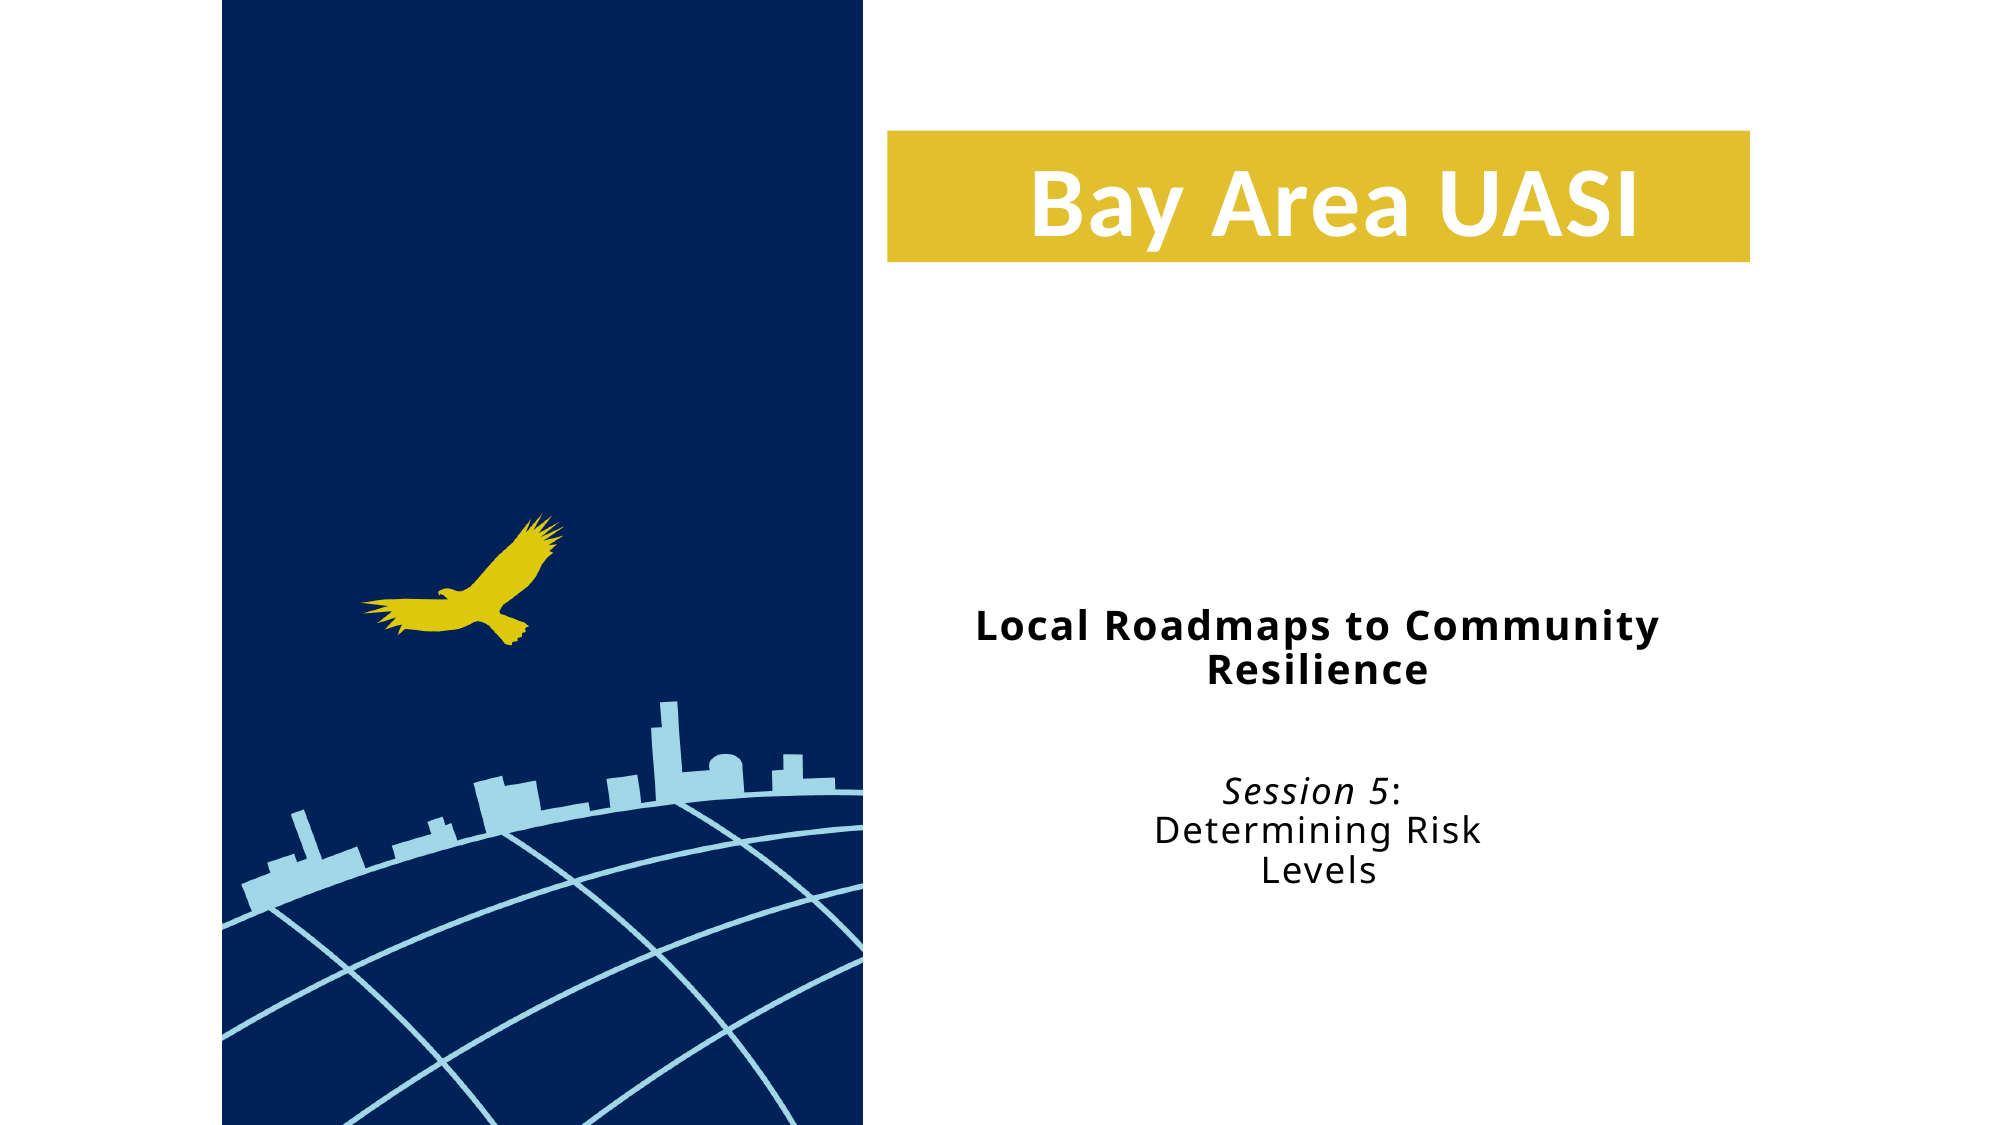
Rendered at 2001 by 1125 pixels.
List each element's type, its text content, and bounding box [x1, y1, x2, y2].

title Local Roadmaps to Community Resilience Session 5: Determining Risk Levels [887, 592, 1750, 899]
picture [222, 0, 863, 1125]
text_box Bay Area UASI [886, 130, 1751, 263]
